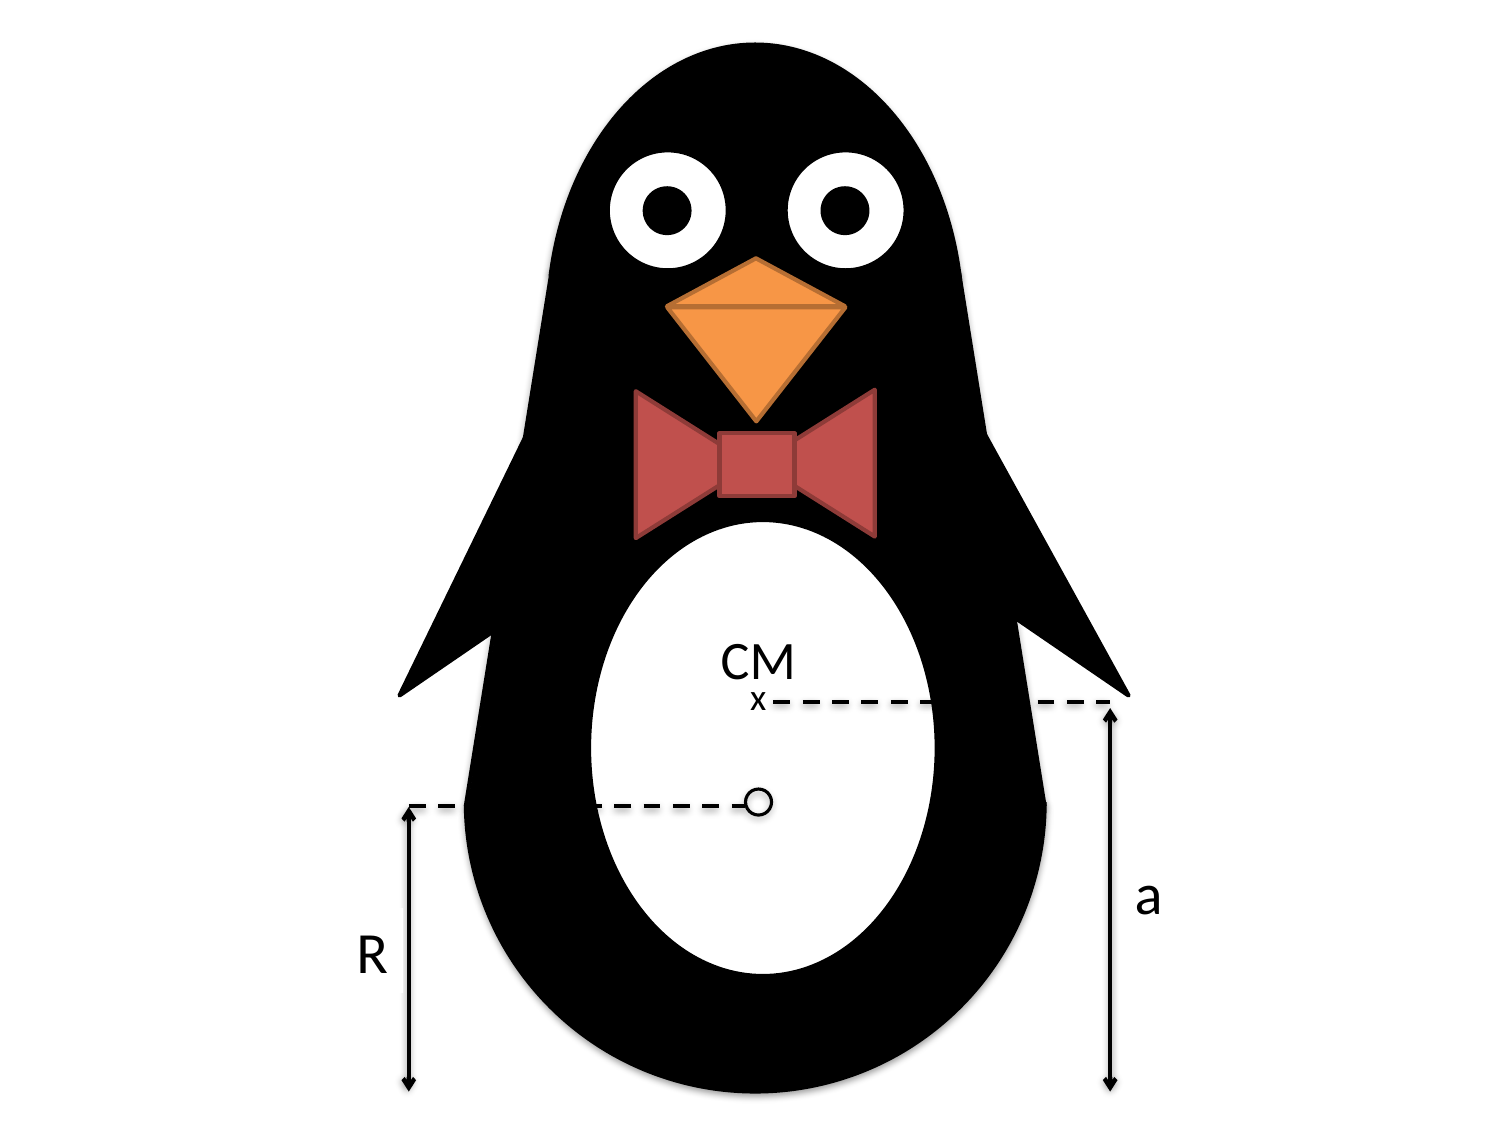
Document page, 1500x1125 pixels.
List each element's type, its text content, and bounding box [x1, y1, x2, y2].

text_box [465, 44, 1045, 1092]
text_box R [341, 908, 404, 993]
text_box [666, 258, 846, 422]
text_box [397, 566, 460, 698]
text_box [1049, 546, 1131, 698]
text_box a [1119, 848, 1178, 934]
